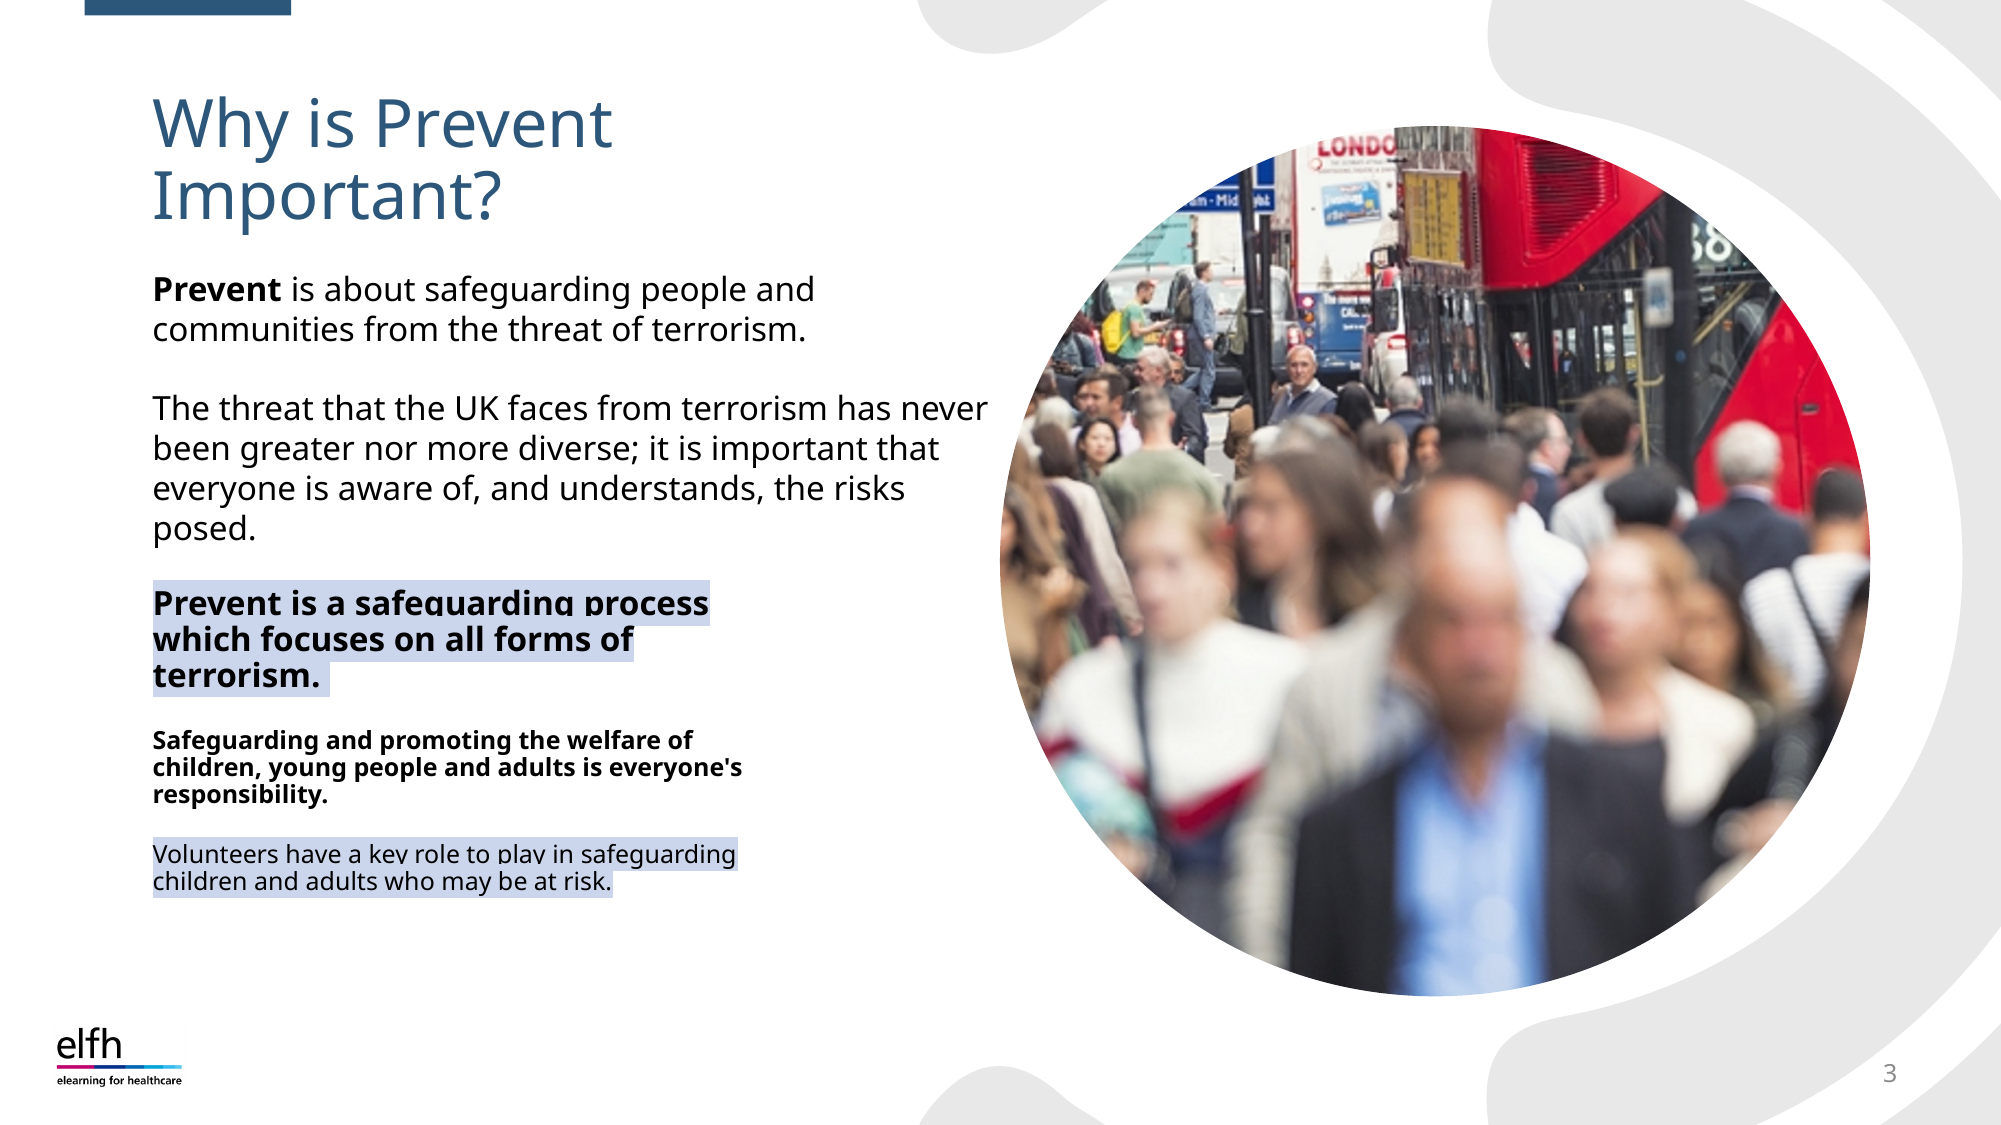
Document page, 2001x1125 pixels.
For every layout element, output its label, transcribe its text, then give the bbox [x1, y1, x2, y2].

list Prevent is a safeguarding process which focuses on all forms of terrorism. Safeguarding and promoting the welfare of children, young people and adults is everyone's responsibility. Volunteers have a key role to play in safeguarding children and adults who may be at risk. [137, 579, 783, 1125]
picture [50, 1024, 137, 1090]
slide_number 3 [1864, 1059, 1913, 1090]
picture [999, 125, 1871, 997]
text_box Prevent is about safeguarding people and communities from the threat of terrorism. The threat that the UK faces from terrorism has never been greater nor more diverse; it is important that everyone is aware of, and understands, the risks posed. [137, 190, 999, 555]
